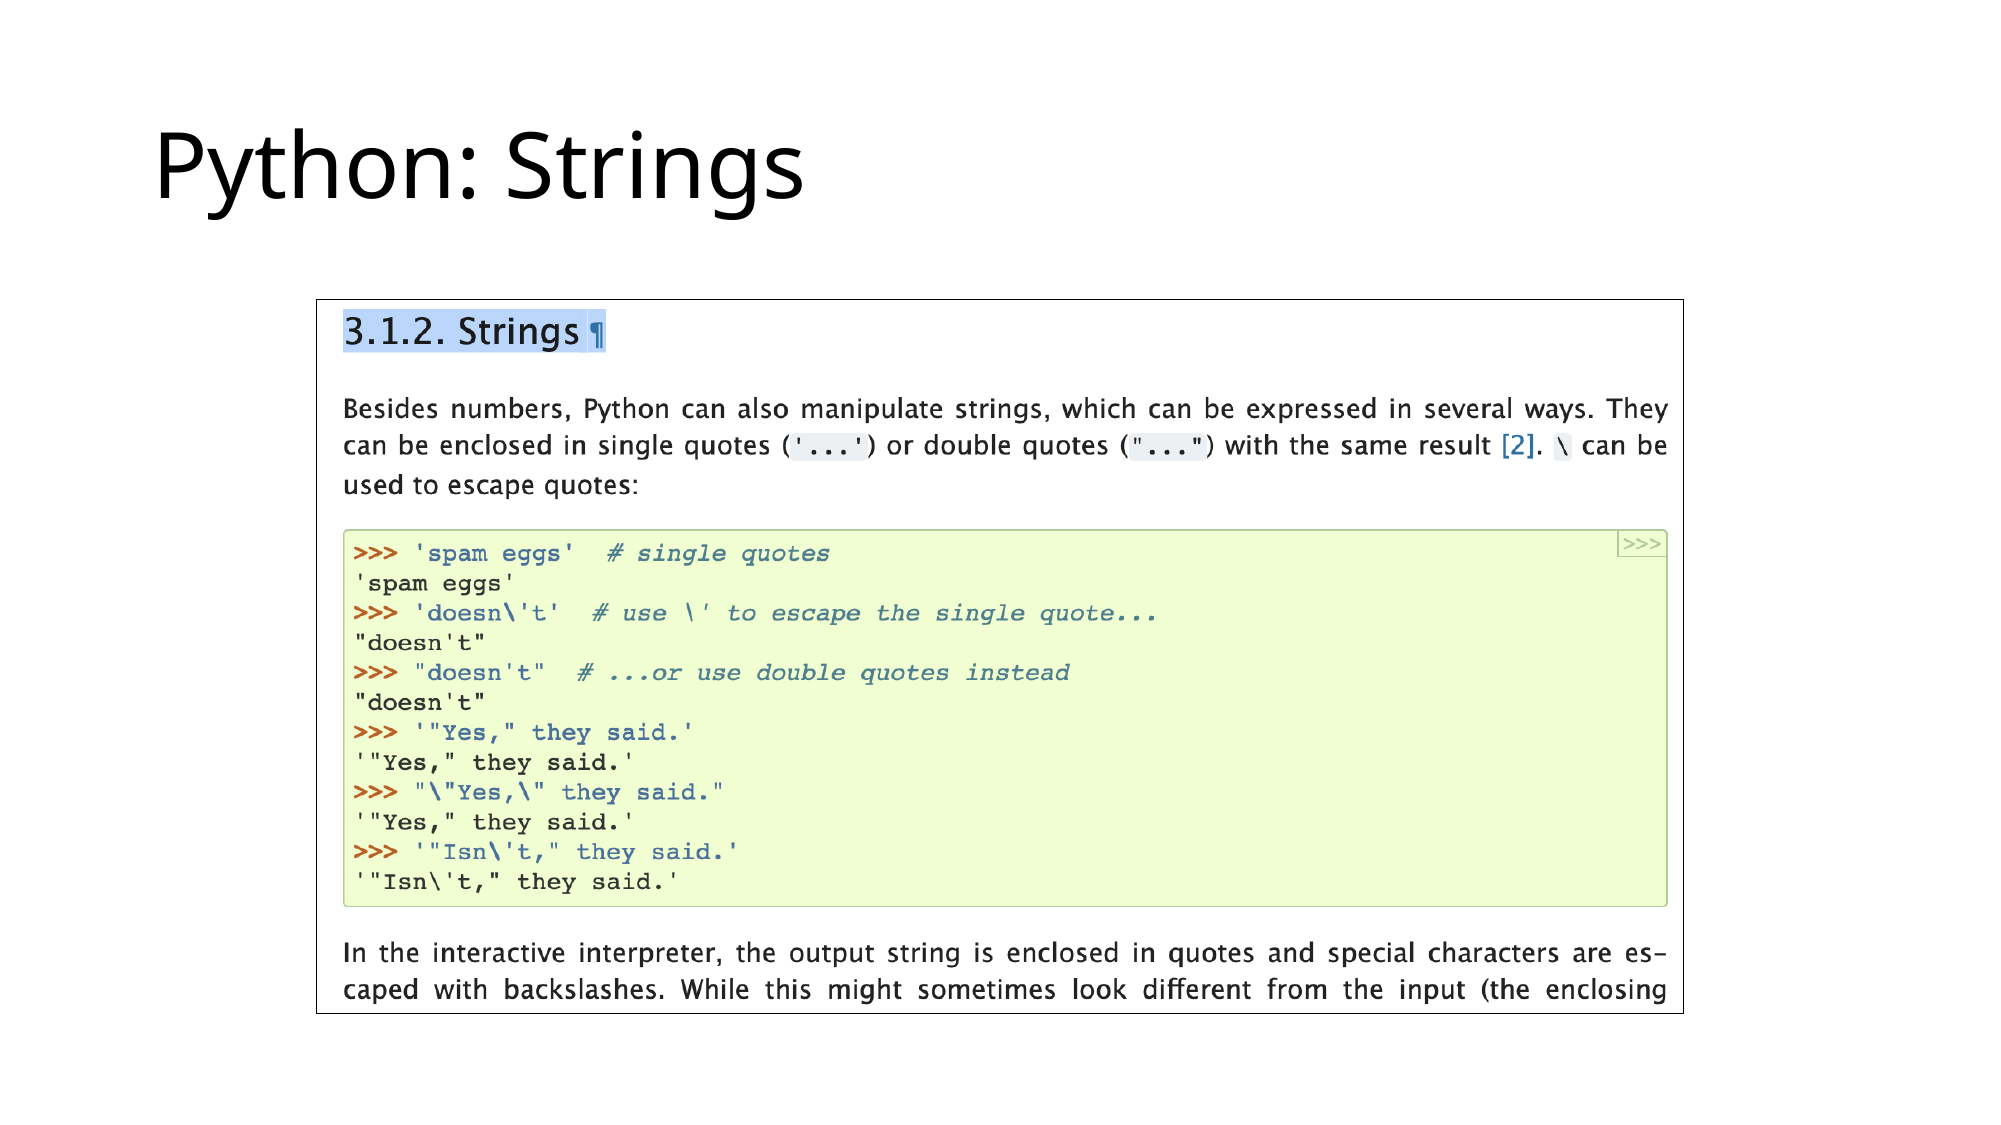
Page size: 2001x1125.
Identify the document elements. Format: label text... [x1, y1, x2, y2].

title Python: Strings [137, 59, 1863, 278]
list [315, 299, 1684, 1014]
